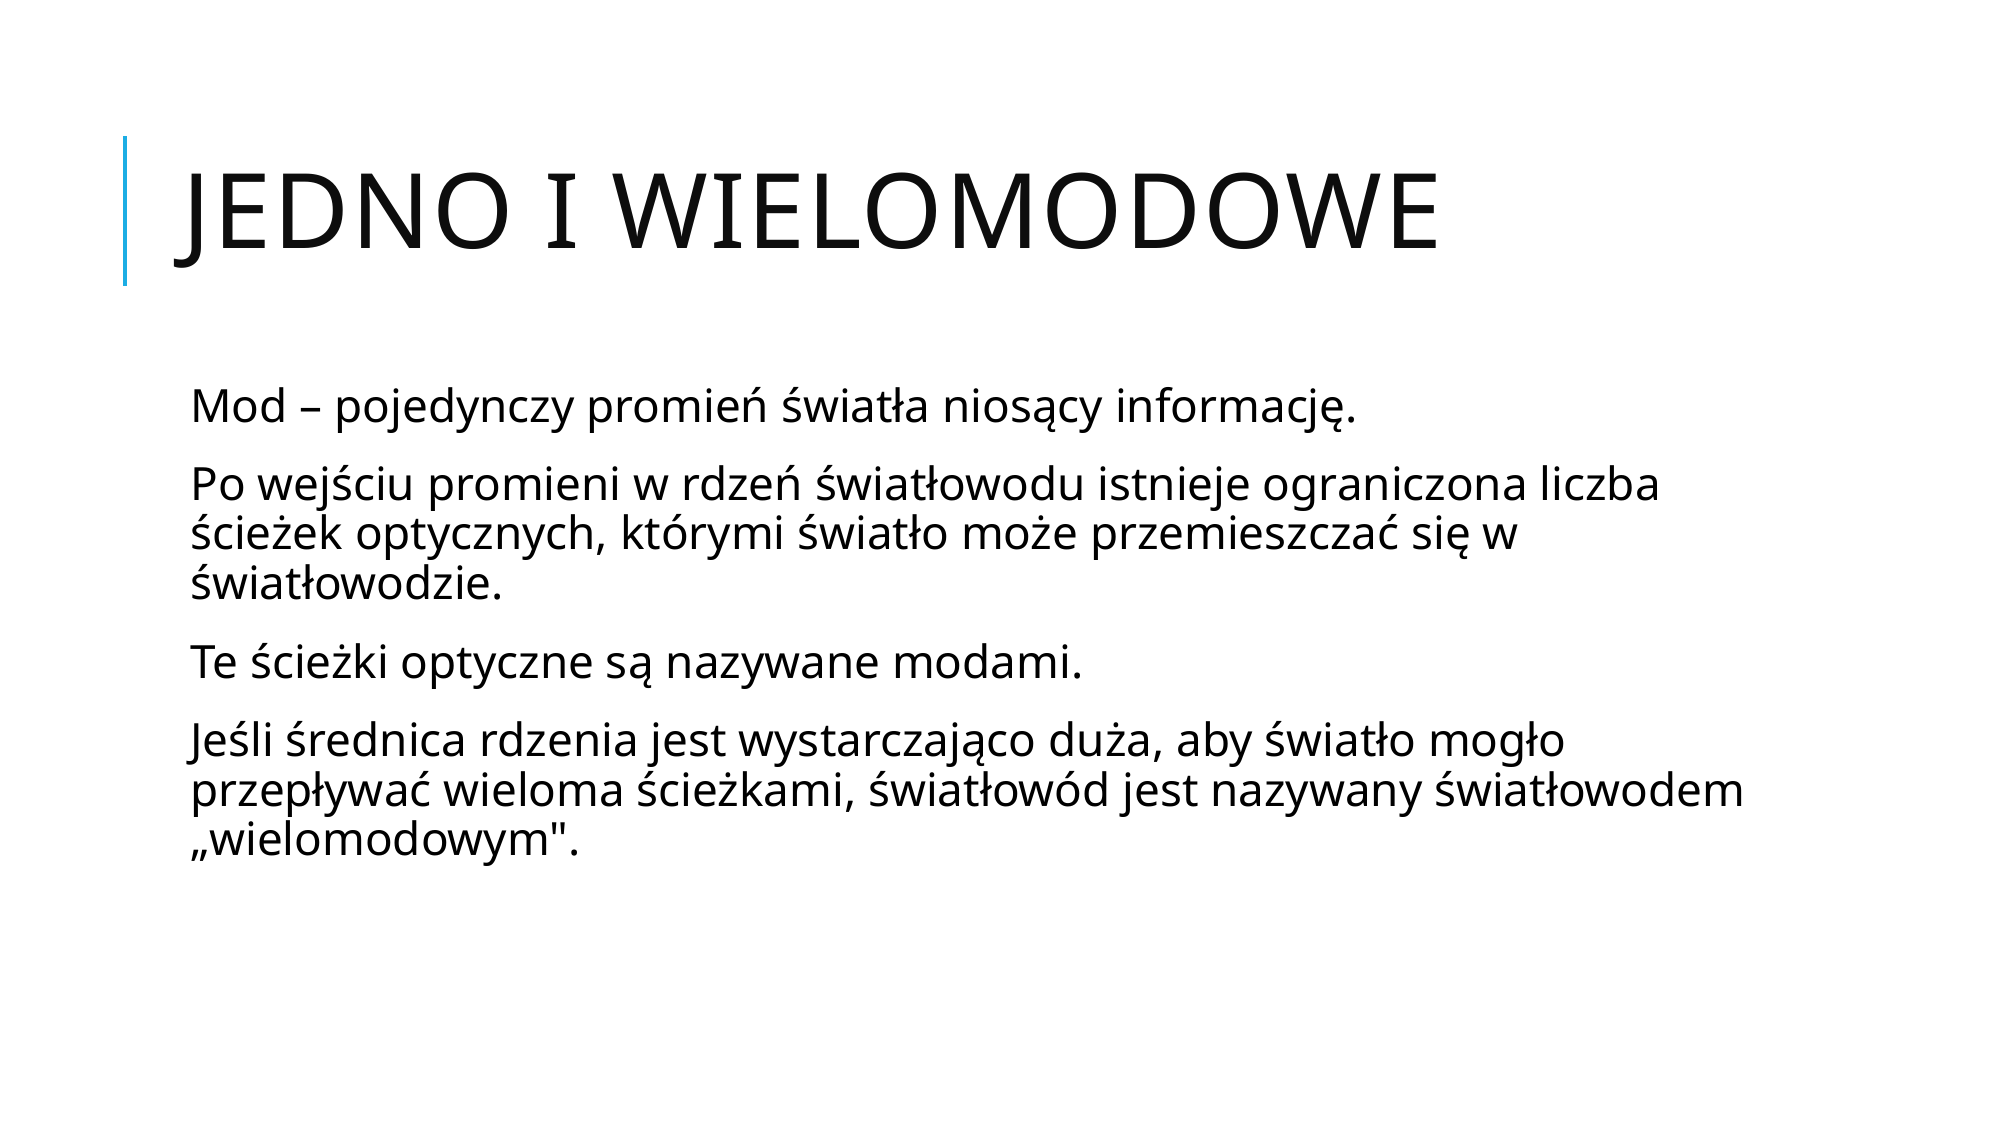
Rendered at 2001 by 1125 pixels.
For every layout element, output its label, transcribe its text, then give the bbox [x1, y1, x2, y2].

title Jedno i wielomodowe [168, 96, 1763, 342]
list Mod – pojedynczy promień światła niosący informację. Po wejściu promieni w rdzeń światłowodu istnieje ograniczona liczba ścieżek optycznych, którymi światło może przemieszczać się w światłowodzie. Te ścieżki optyczne są nazywane modami. Jeśli średnica rdzenia jest wystarczająco duża, aby światło mogło przepływać wieloma ścieżkami, światłowód jest nazywany światłowodem „wielomodowym". [168, 375, 1763, 1035]
